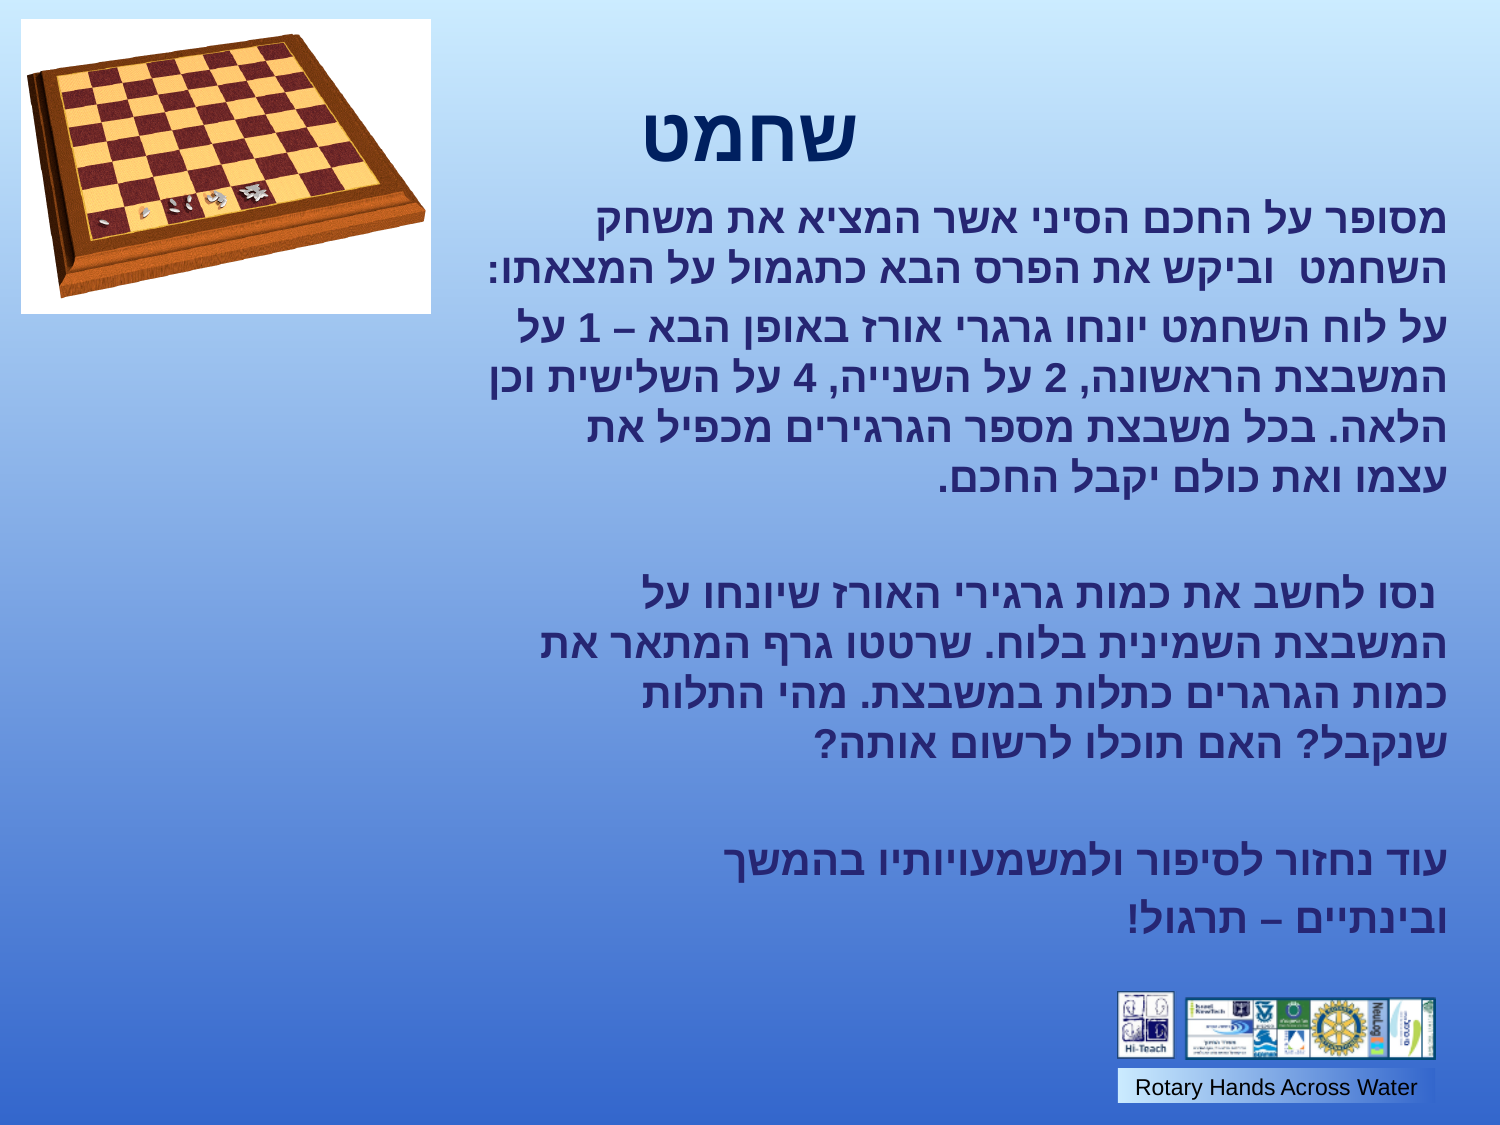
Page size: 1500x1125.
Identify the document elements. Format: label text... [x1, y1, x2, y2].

picture [21, 18, 432, 315]
picture [1117, 991, 1436, 1060]
list מסופר על החכם הסיני אשר המציא את משחק השחמט וביקש את הפרס הבא כתגמול על המצאתו: על לוח השחמט יונחו גרגרי אורז באופן הבא – 1 על המשבצת הראשונה, 2 על השנייה, 4 על השלישית וכן הלאה. בכל משבצת מספר הגרגירים מכפיל את עצמו ואת כולם יקבל החכם. נסו לחשב את כמות גרגירי האורז שיונחו על המשבצת השמינית בלוח. שרטטו גרף המתאר את כמות הגרגרים כתלות במשבצת. מהי התלות שנקבל? האם תוכלו לרשום אותה? עוד נחזור לסיפור ולמשמעויותיו בהמשך ובינתיים – תרגול! [466, 184, 1464, 823]
title שחמט [435, 77, 1117, 185]
